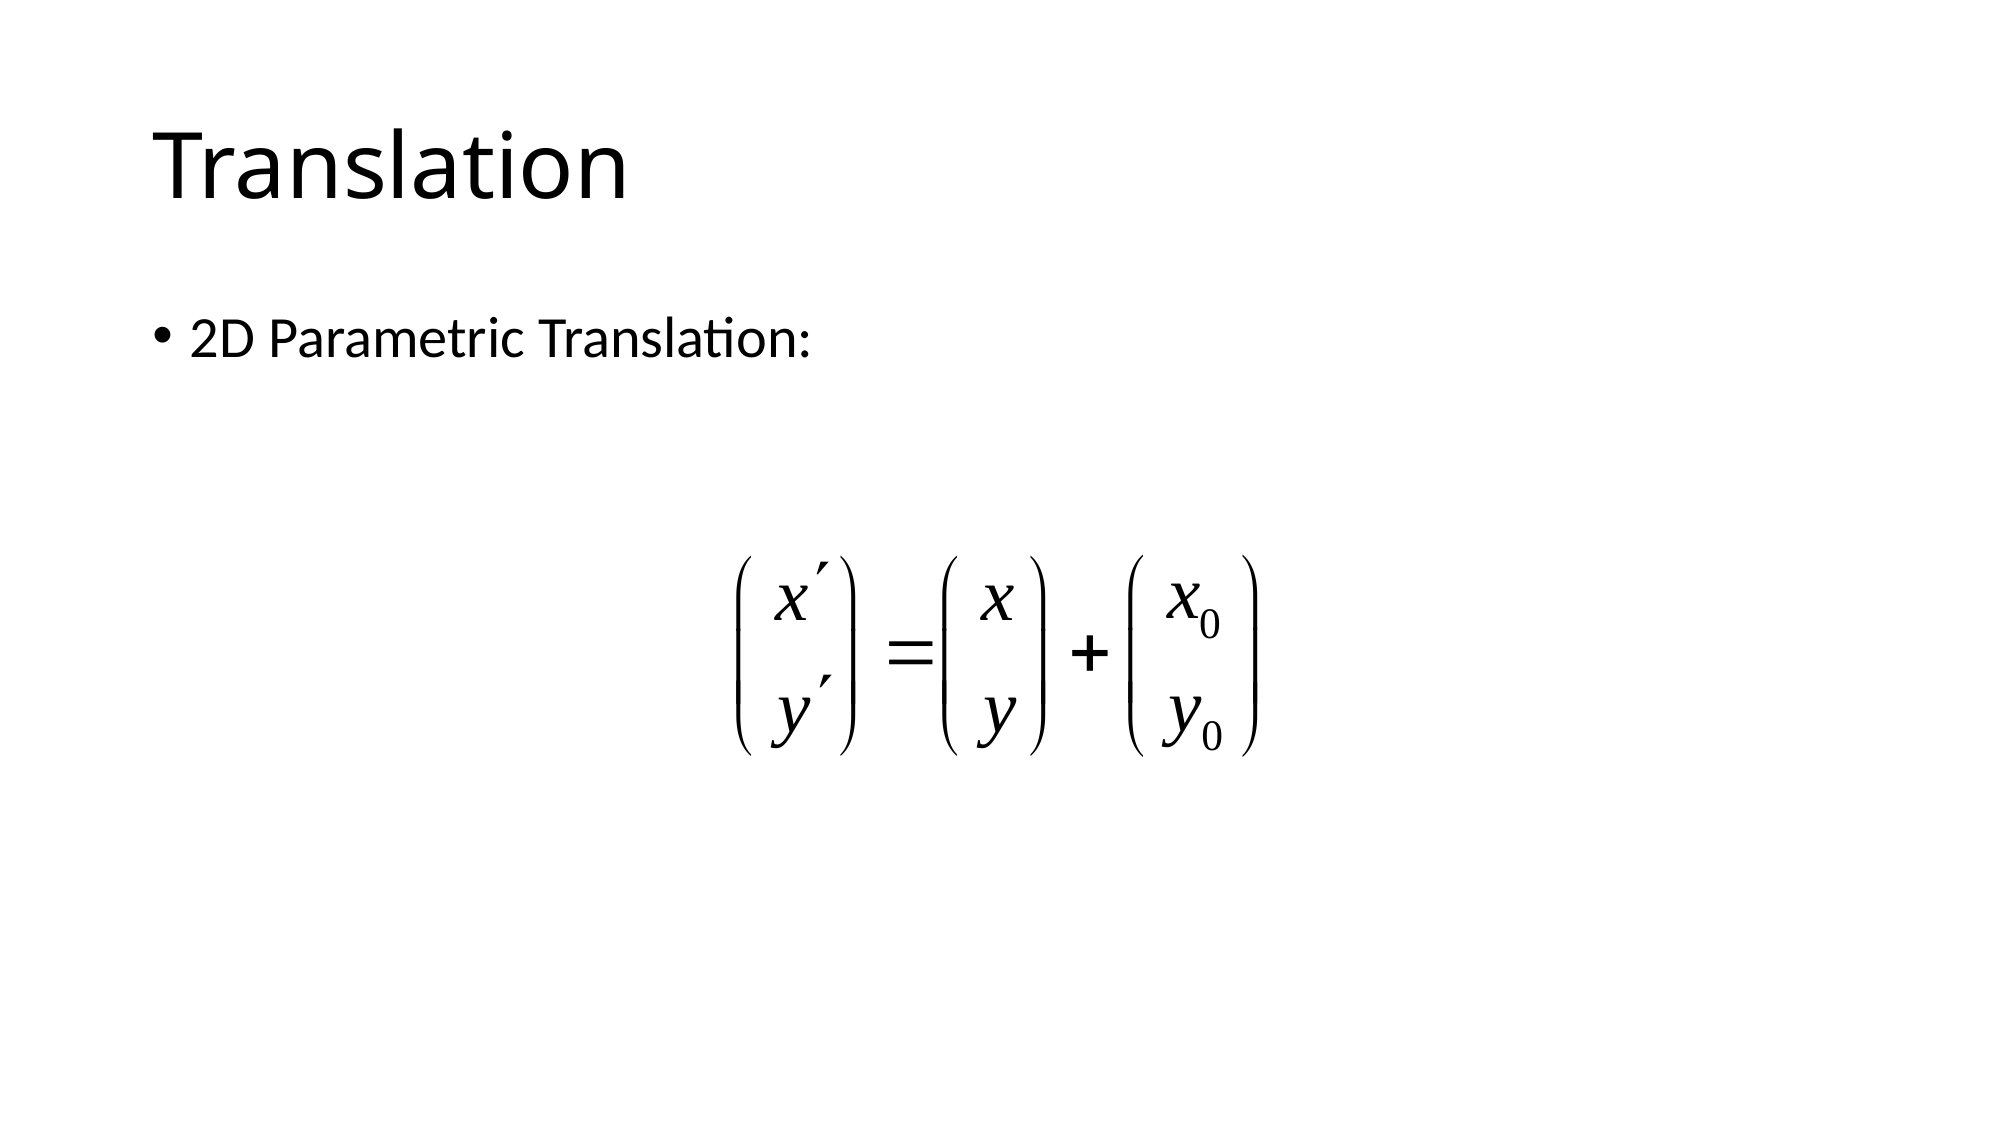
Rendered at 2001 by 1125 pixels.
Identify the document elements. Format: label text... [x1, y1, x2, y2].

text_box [730, 550, 1270, 763]
list 2D Parametric Translation: [137, 299, 1863, 1014]
title Translation [137, 59, 1863, 278]
